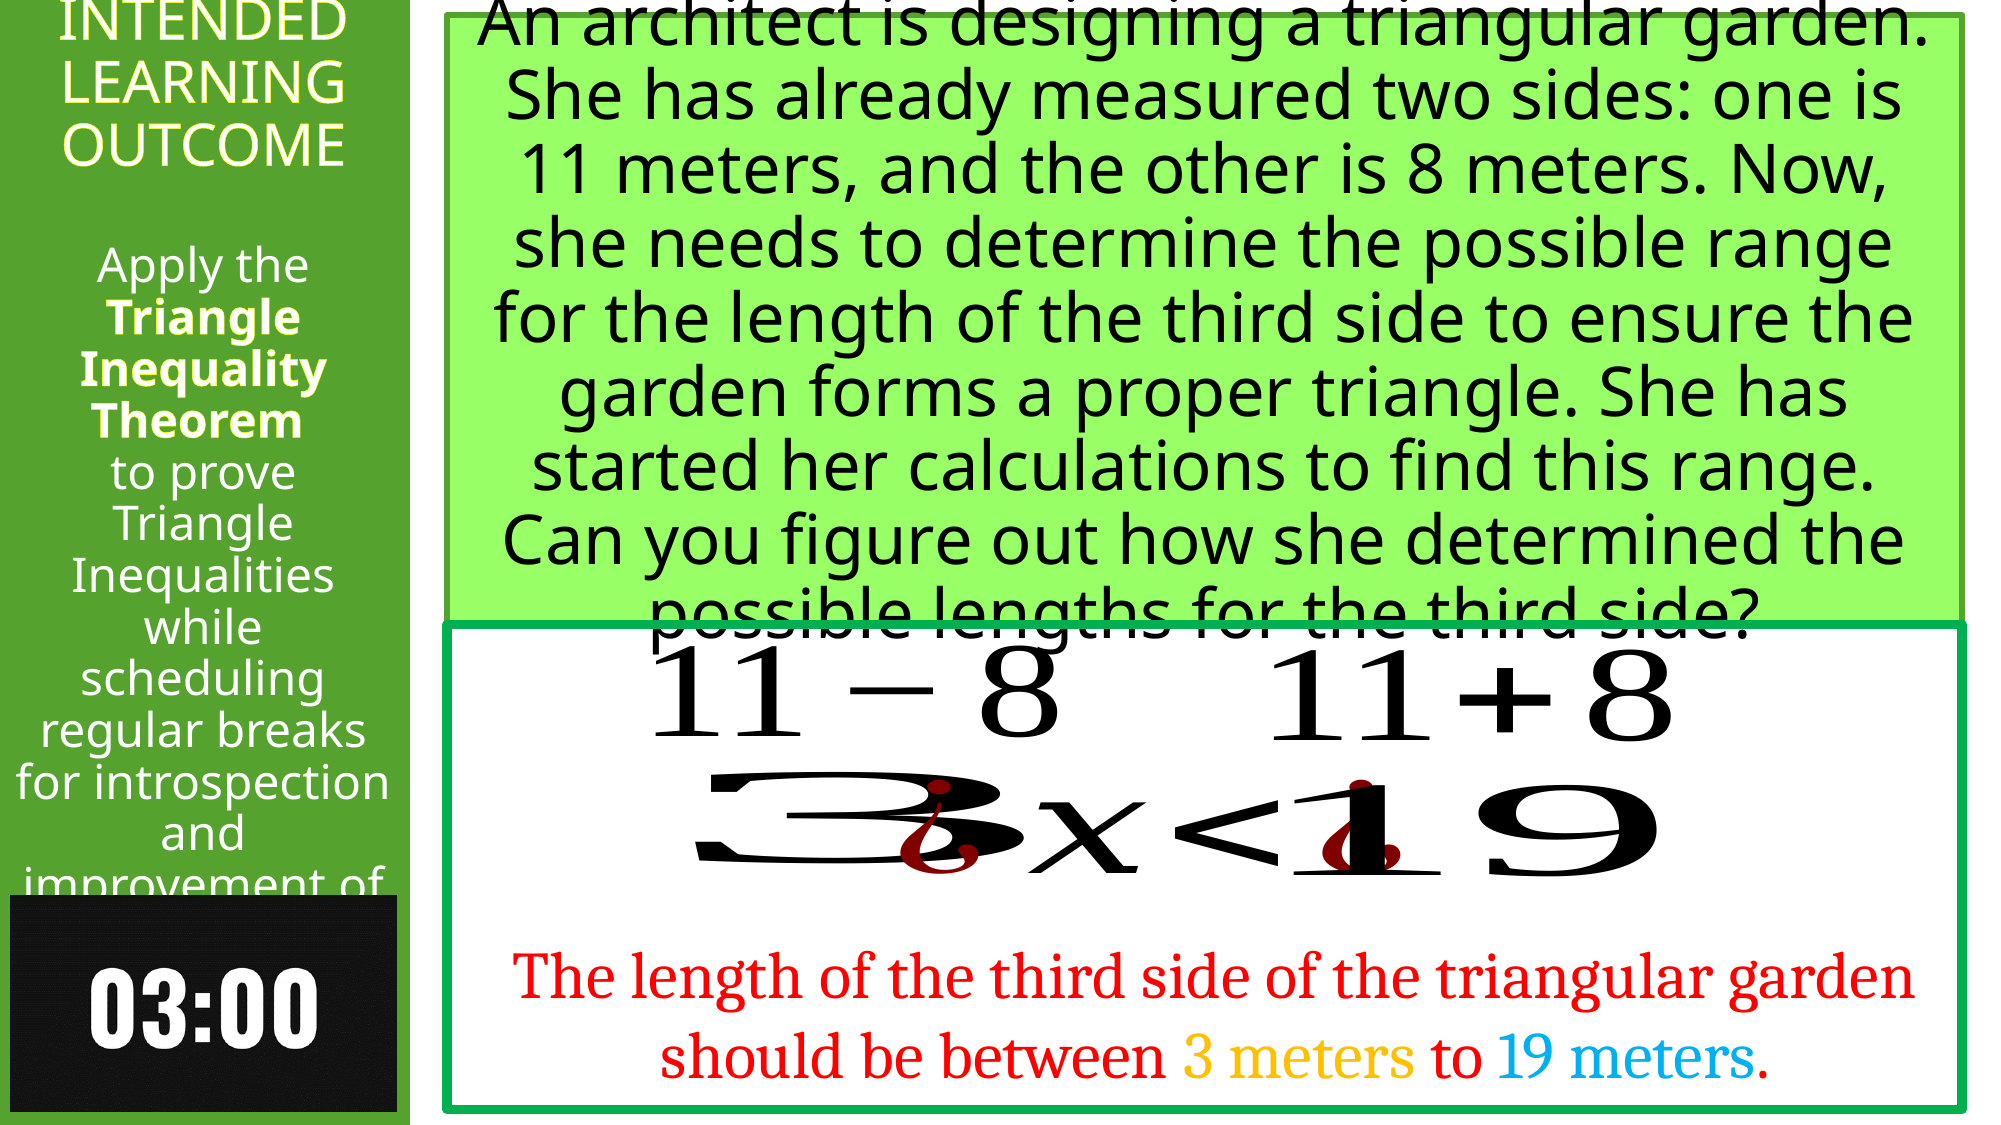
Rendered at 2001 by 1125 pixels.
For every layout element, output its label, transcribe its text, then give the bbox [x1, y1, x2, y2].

text_box An architect is designing a triangular garden. She has already measured two sides: one is 11 meters, and the other is 8 meters. Now, she needs to determine the possible range for the length of the third side to ensure the garden forms a proper triangle. She has started her calculations to find this range. Can you figure out how she determined the possible lengths for the third side? [446, 15, 1963, 624]
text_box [9, 894, 398, 1113]
text_box The length of the third side of the triangular garden should be between 3 meters to 19 meters. [457, 924, 1973, 1099]
text_box INTENDED LEARNING OUTCOME Apply the Triangle Inequality Theorem to prove Triangle Inequalities while scheduling regular breaks for introspection and improvement of reasoning skills. [0, 0, 407, 1125]
text_box [446, 624, 1963, 1110]
